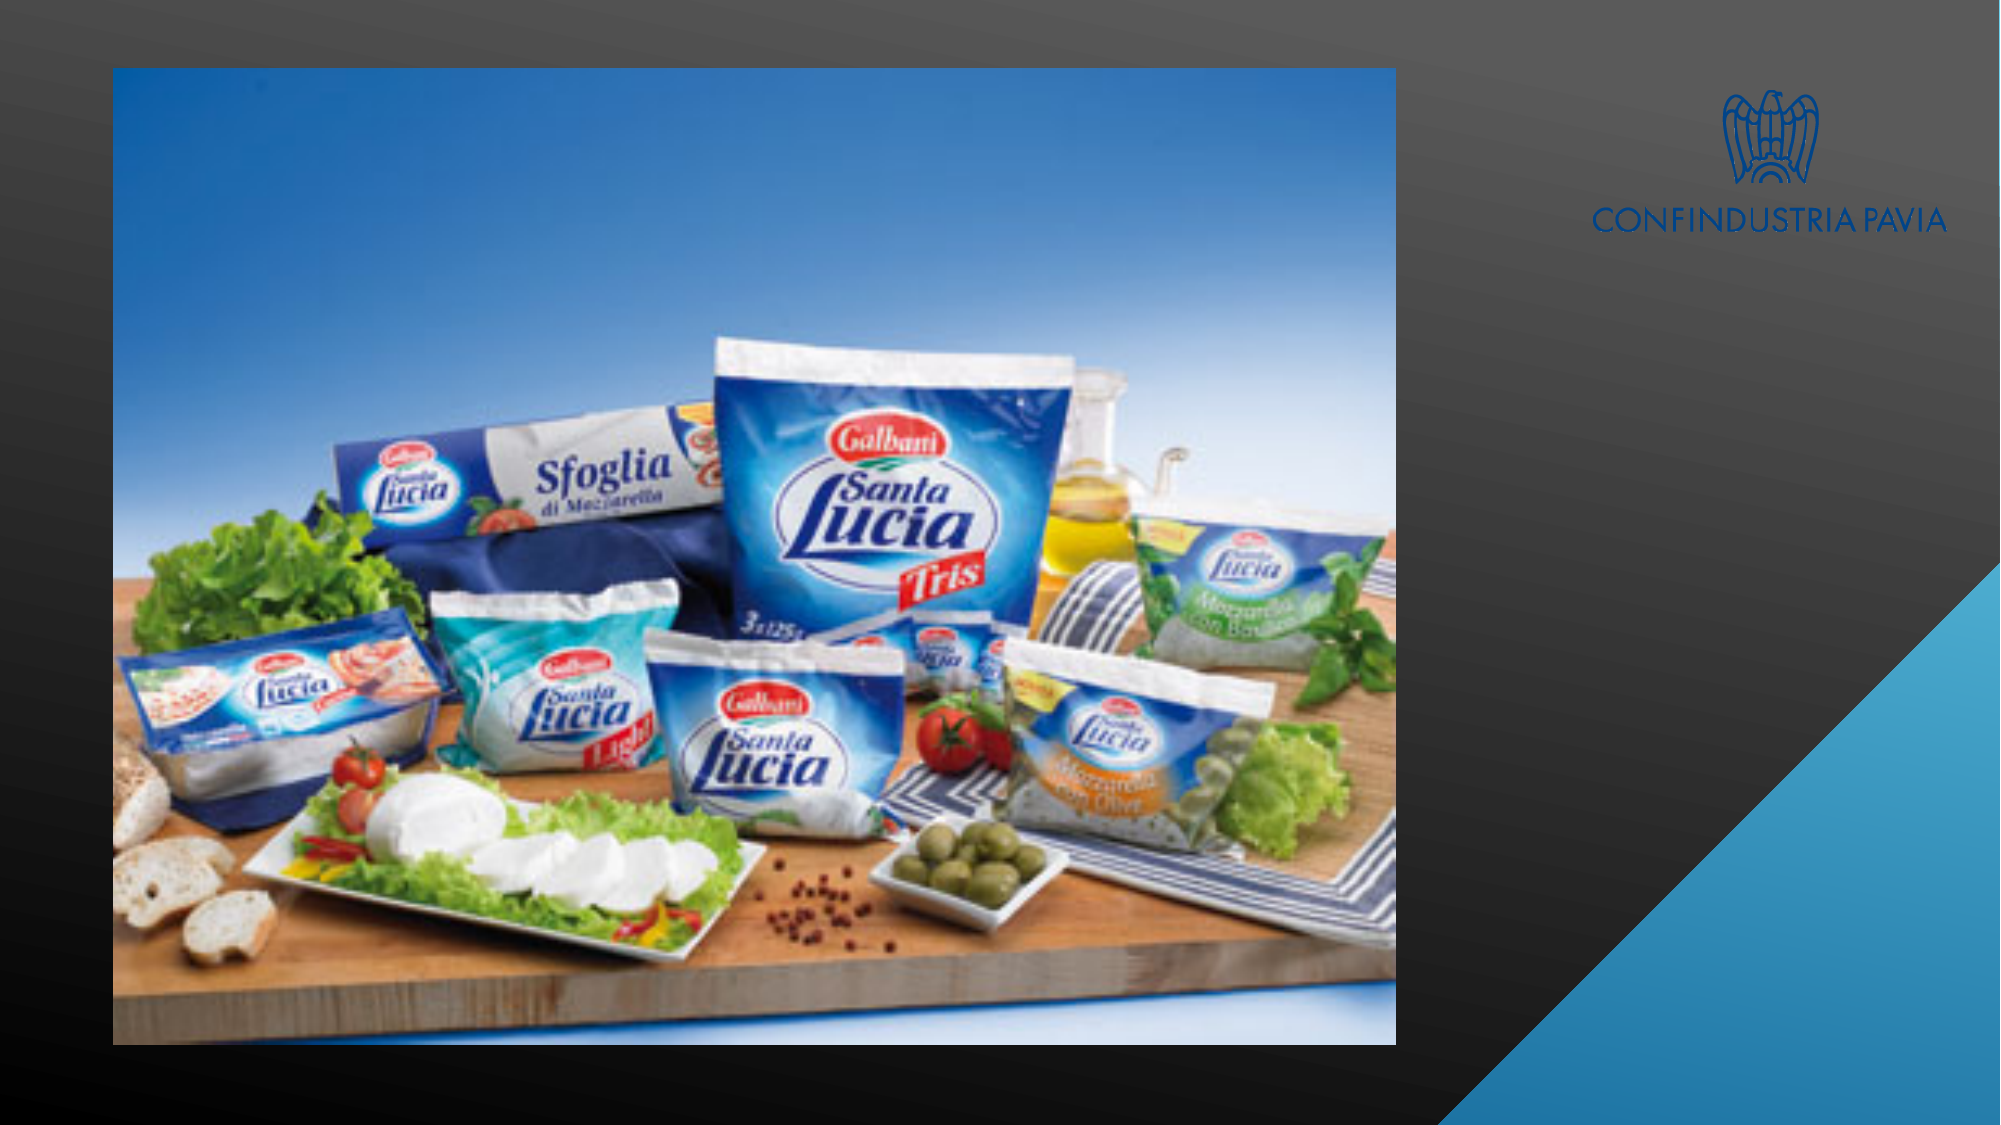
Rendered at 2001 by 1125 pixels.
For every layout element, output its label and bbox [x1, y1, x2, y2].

picture [1593, 90, 1947, 233]
text_box [1440, 565, 2000, 1125]
picture [113, 68, 1396, 1045]
text_box [0, 0, 2000, 1125]
